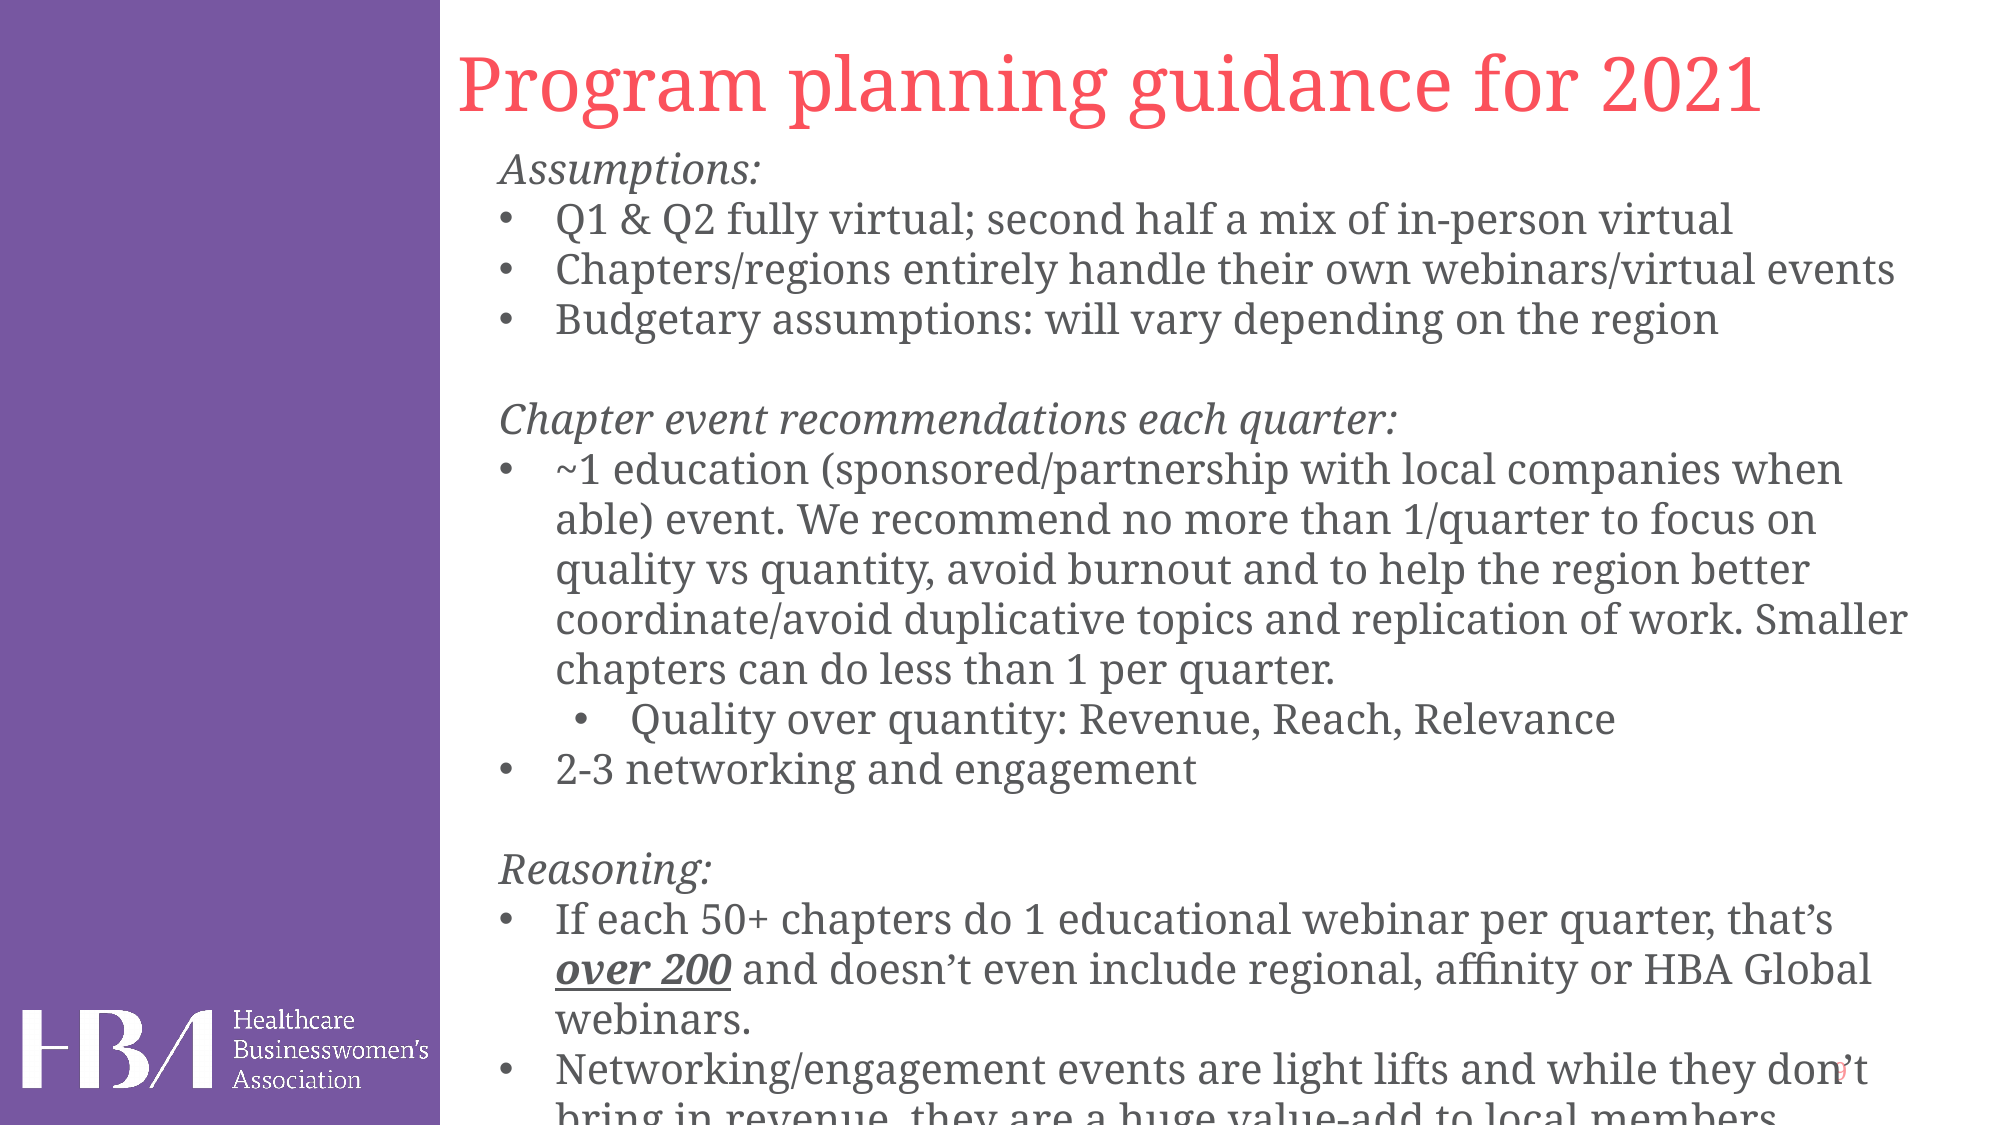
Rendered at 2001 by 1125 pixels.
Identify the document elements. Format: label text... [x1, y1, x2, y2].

text_box Assumptions: Q1 & Q2 fully virtual; second half a mix of in-person virtual Chapters/regions entirely handle their own webinars/virtual events Budgetary assumptions: will vary depending on the region Chapter event recommendations each quarter: ~1 education (sponsored/partnership with local companies when able) event. We recommend no more than 1/quarter to focus on quality vs quantity, avoid burnout and to help the region better coordinate/avoid duplicative topics and replication of work. Smaller chapters can do less than 1 per quarter. Quality over quantity: Revenue, Reach, Relevance 2-3 networking and engagement Reasoning: If each 50+ chapters do 1 educational webinar per quarter, that’s over 200 and doesn’t even include regional, affinity or HBA Global webinars. Networking/engagement events are light lifts and while they don’t bring in revenue, they are a huge value-add to local members. [484, 135, 1928, 1125]
text_box Program planning guidance for 2021 [443, 29, 1784, 134]
picture [0, 992, 440, 1104]
